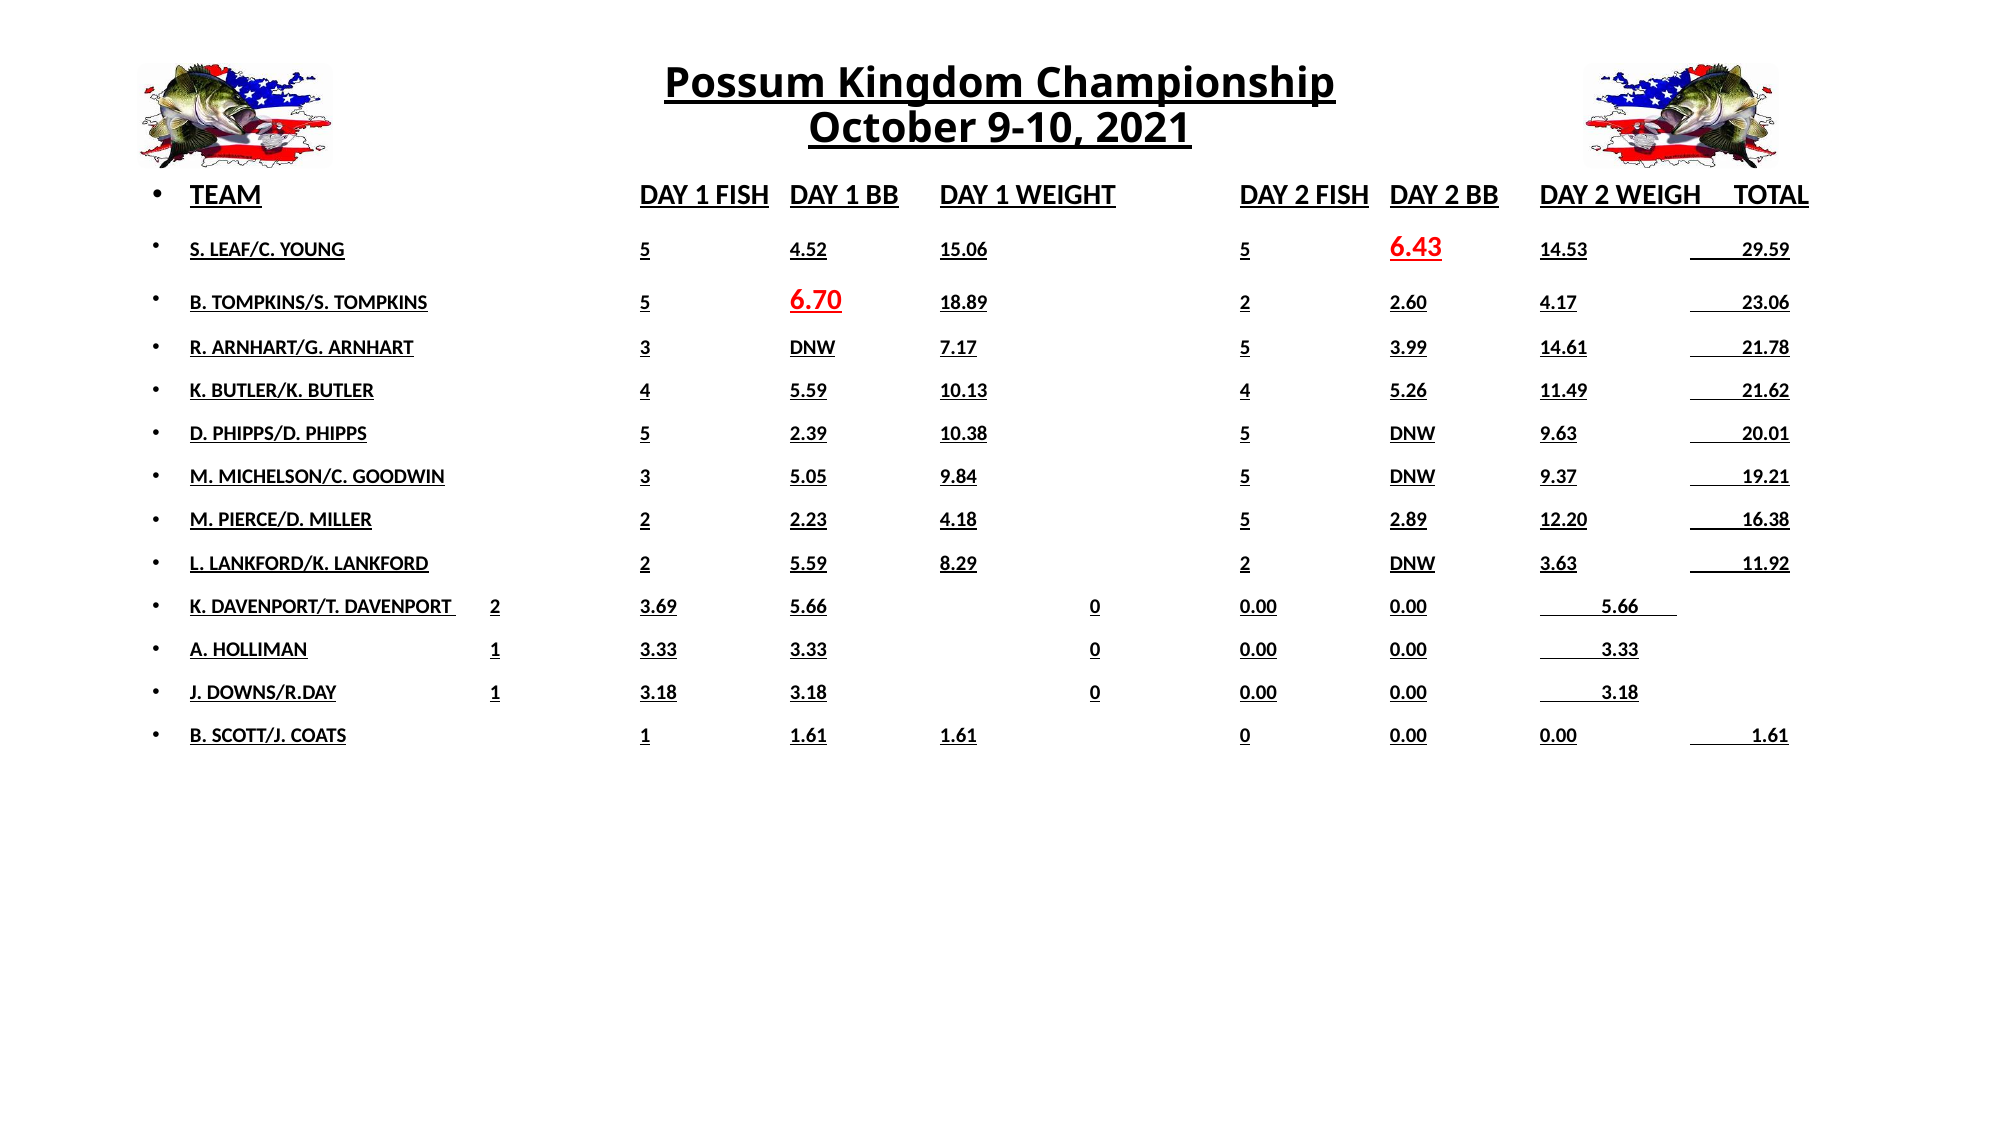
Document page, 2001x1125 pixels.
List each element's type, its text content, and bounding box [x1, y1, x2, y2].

title Possum Kingdom Championship October 9-10, 2021 [137, 59, 1863, 153]
picture [1583, 63, 1779, 169]
list TEAM DAY 1 FISH DAY 1 BB DAY 1 WEIGHT DAY 2 FISH DAY 2 BB DAY 2 WEIGH TOTAL S. LEAF/C. YOUNG 5 4.52 15.06 5 6.43 14.53 29.59 B. TOMPKINS/S. TOMPKINS 5 6.70 18.89 2 2.60 4.17 23.06 R. ARNHART/G. ARNHART 3 DNW 7.17 5 3.99 14.61 21.78 K. BUTLER/K. BUTLER 4 5.59 10.13 4 5.26 11.49 21.62 D. PHIPPS/D. PHIPPS 5 2.39 10.38 5 DNW 9.63 20.01 M. MICHELSON/C. GOODWIN 3 5.05 9.84 5 DNW 9.37 19.21 M. PIERCE/D. MILLER 2 2.23 4.18 5 2.89 12.20 16.38 L. LANKFORD/K. LANKFORD 2 5.59 8.29 2 DNW 3.63 11.92 K. DAVENPORT/T. DAVENPORT 2 3.69 5.66 0 0.00 0.00 5.66 A. HOLLIMAN 1 3.33 3.33 0 0.00 0.00 3.33 J. DOWNS/R.DAY 1 3.18 3.18 0 0.00 0.00 3.18 B. SCOTT/J. COATS 1 1.61 1.61 0 0.00 0.00 1.61 [137, 171, 1863, 806]
picture [137, 63, 333, 169]
